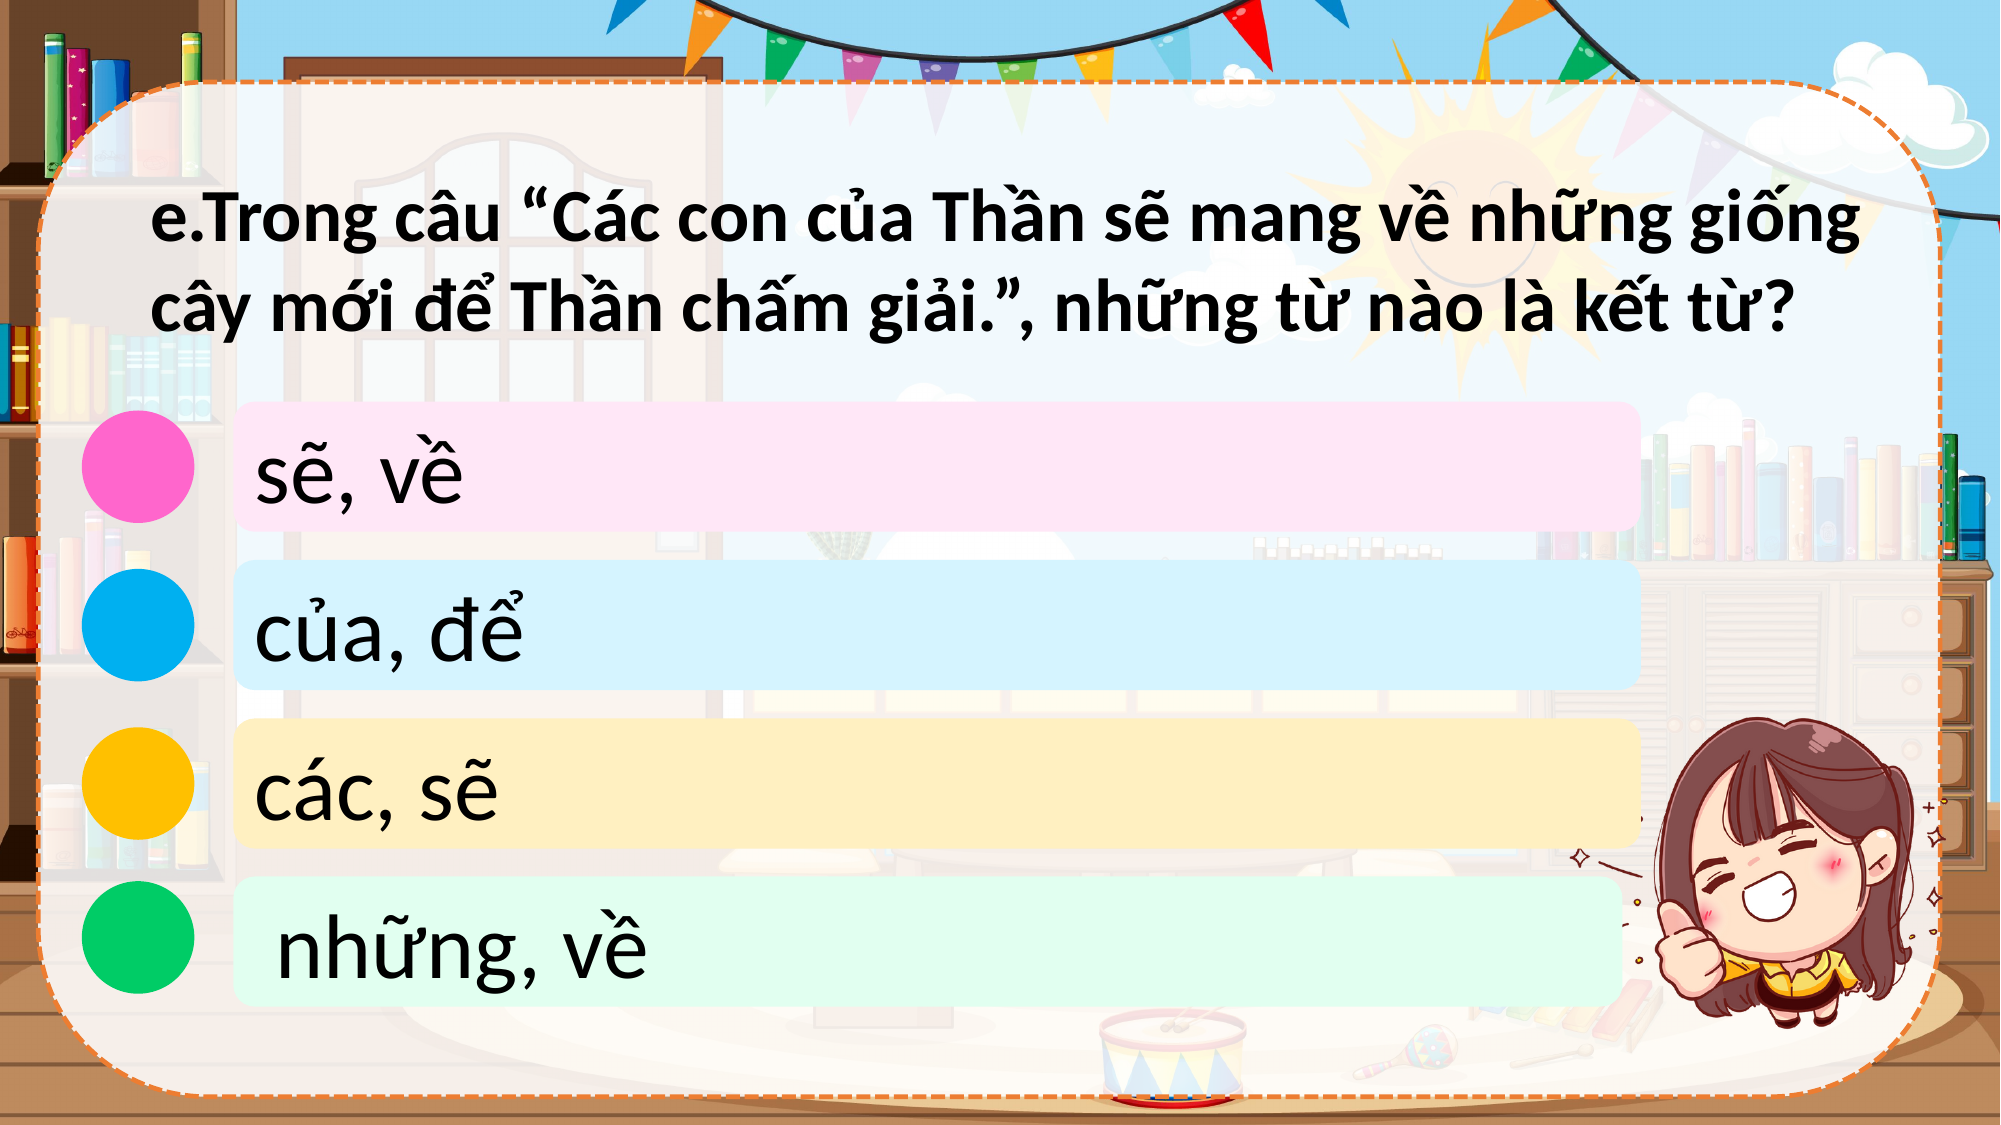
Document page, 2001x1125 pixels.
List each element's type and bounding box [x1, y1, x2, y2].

picture [1517, 679, 2000, 1066]
list [0, 0, 2000, 1125]
